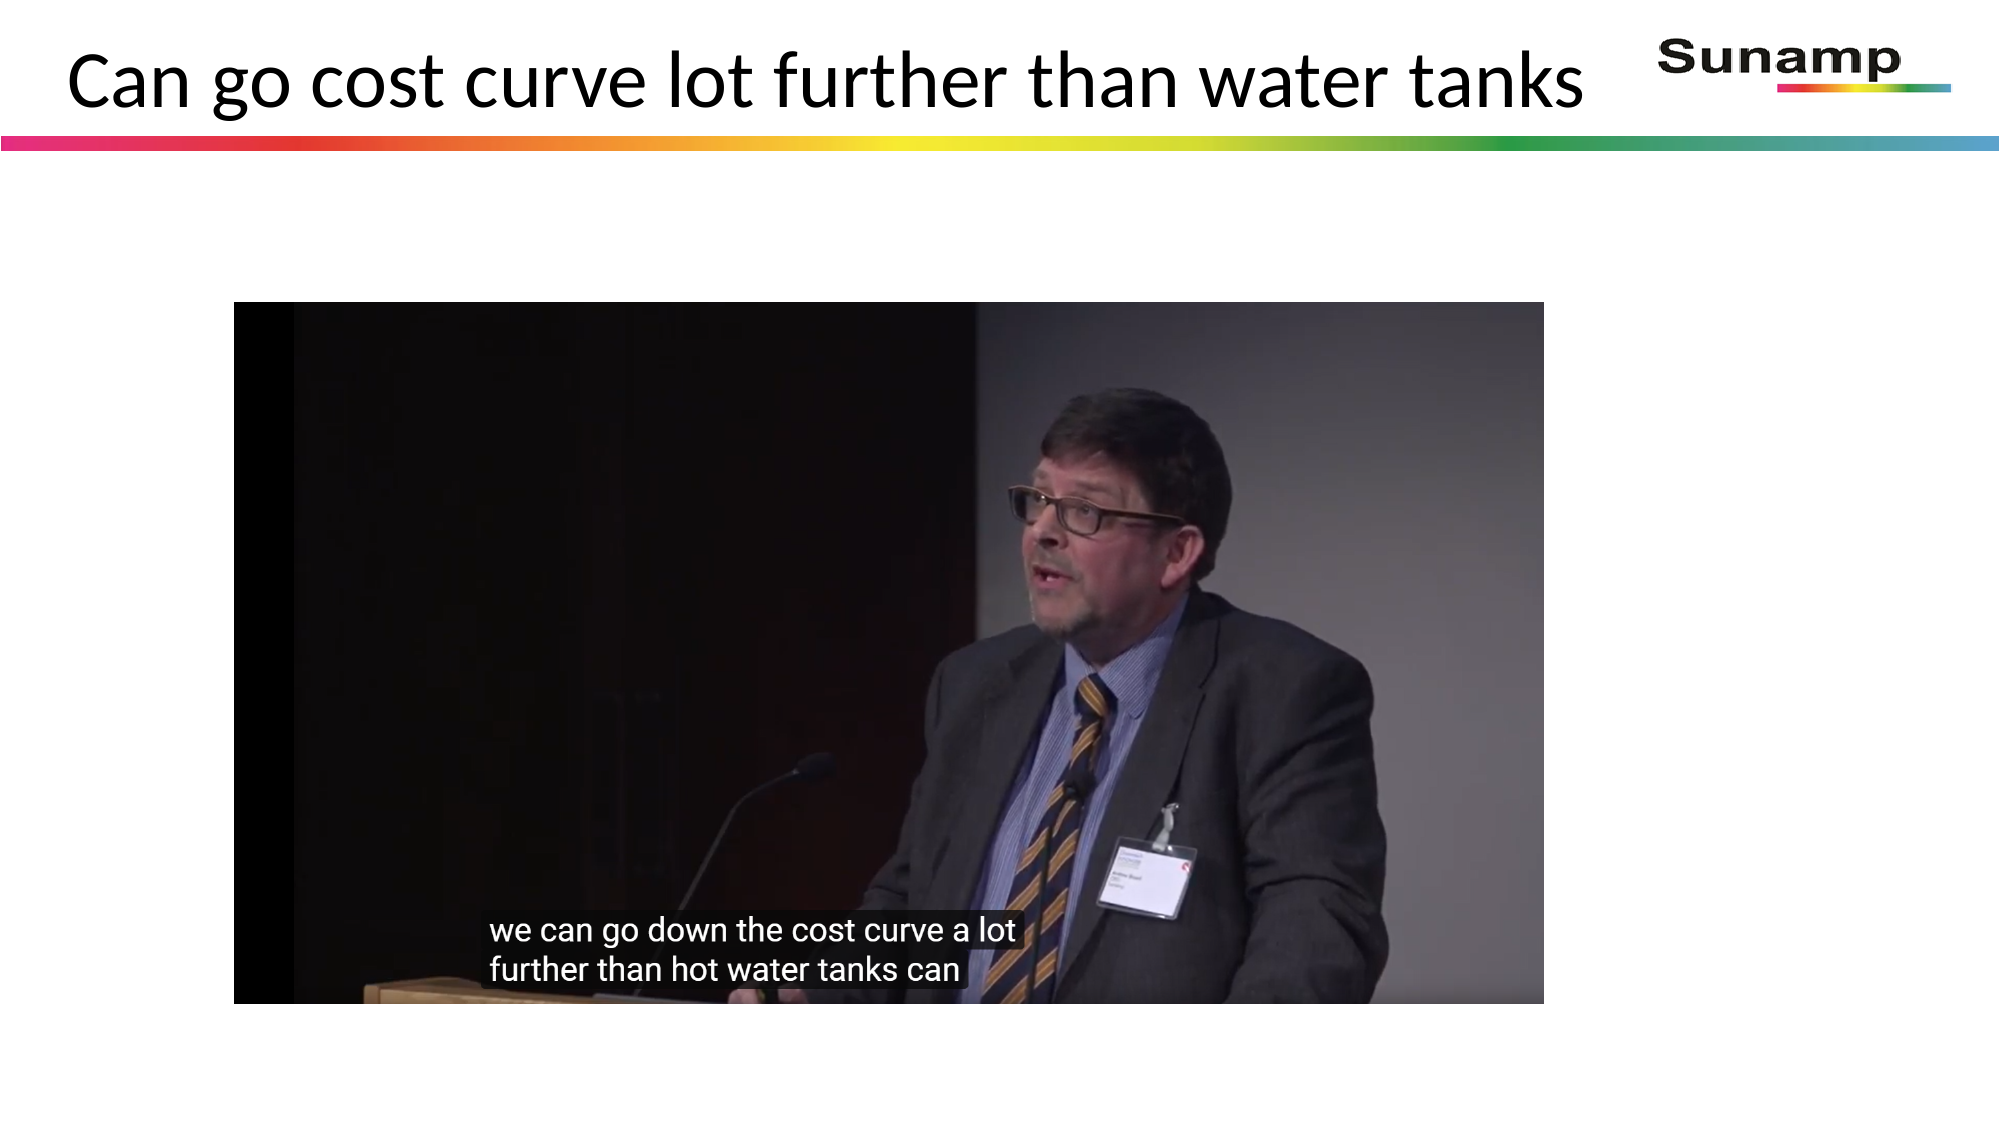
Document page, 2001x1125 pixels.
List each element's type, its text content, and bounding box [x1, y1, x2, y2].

title Can go cost curve lot further than water tanks [52, 25, 1641, 138]
picture [0, 0, 2001, 1125]
